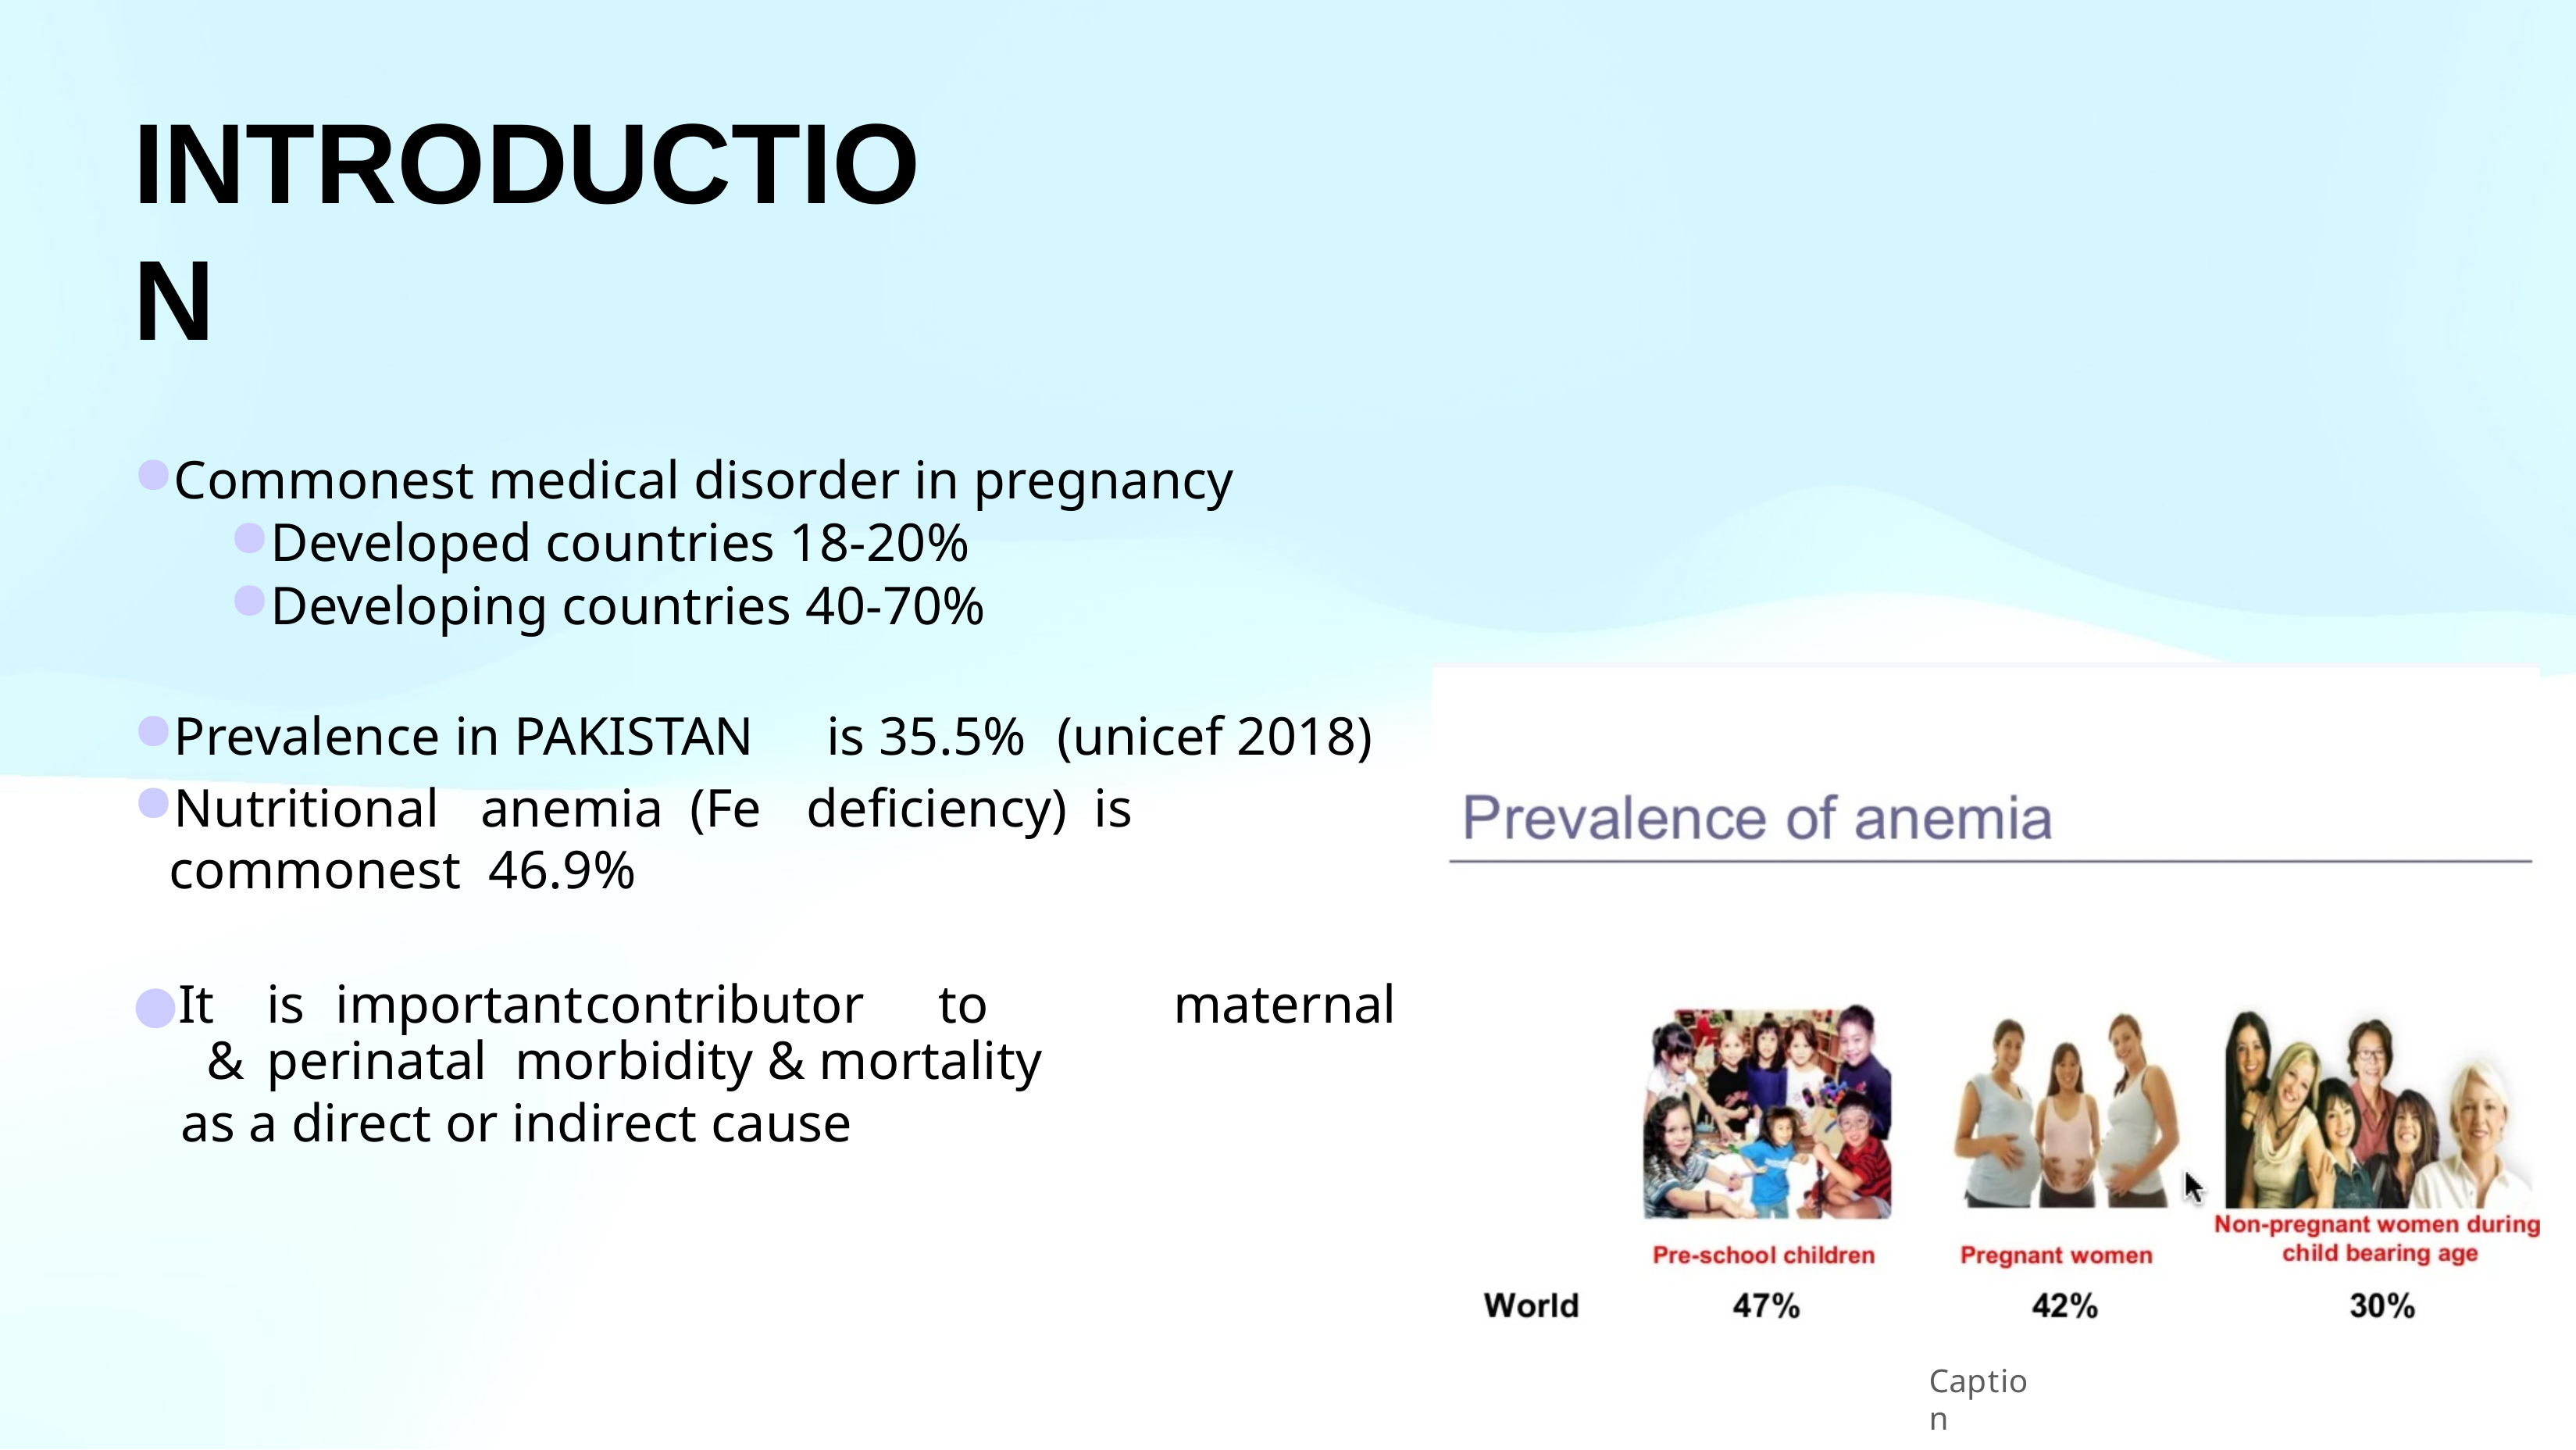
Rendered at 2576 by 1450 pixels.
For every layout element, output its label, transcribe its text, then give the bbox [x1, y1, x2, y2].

picture [0, 0, 2576, 1449]
text_box Commonest medical disorder in pregnancy Developed countries 18-20% Developing countries 40-70% Prevalence in PAKISTAN is 35.5% (unicef 2018) Nutritional anemia (Fe deficiency) is commonest 46.9% It is important contributor to maternal & perinatal morbidity & mortality as a direct or indirect cause [130, 445, 1404, 1152]
text_box Caption [1927, 1358, 2044, 1437]
title INTRODUCTION [130, 88, 999, 363]
